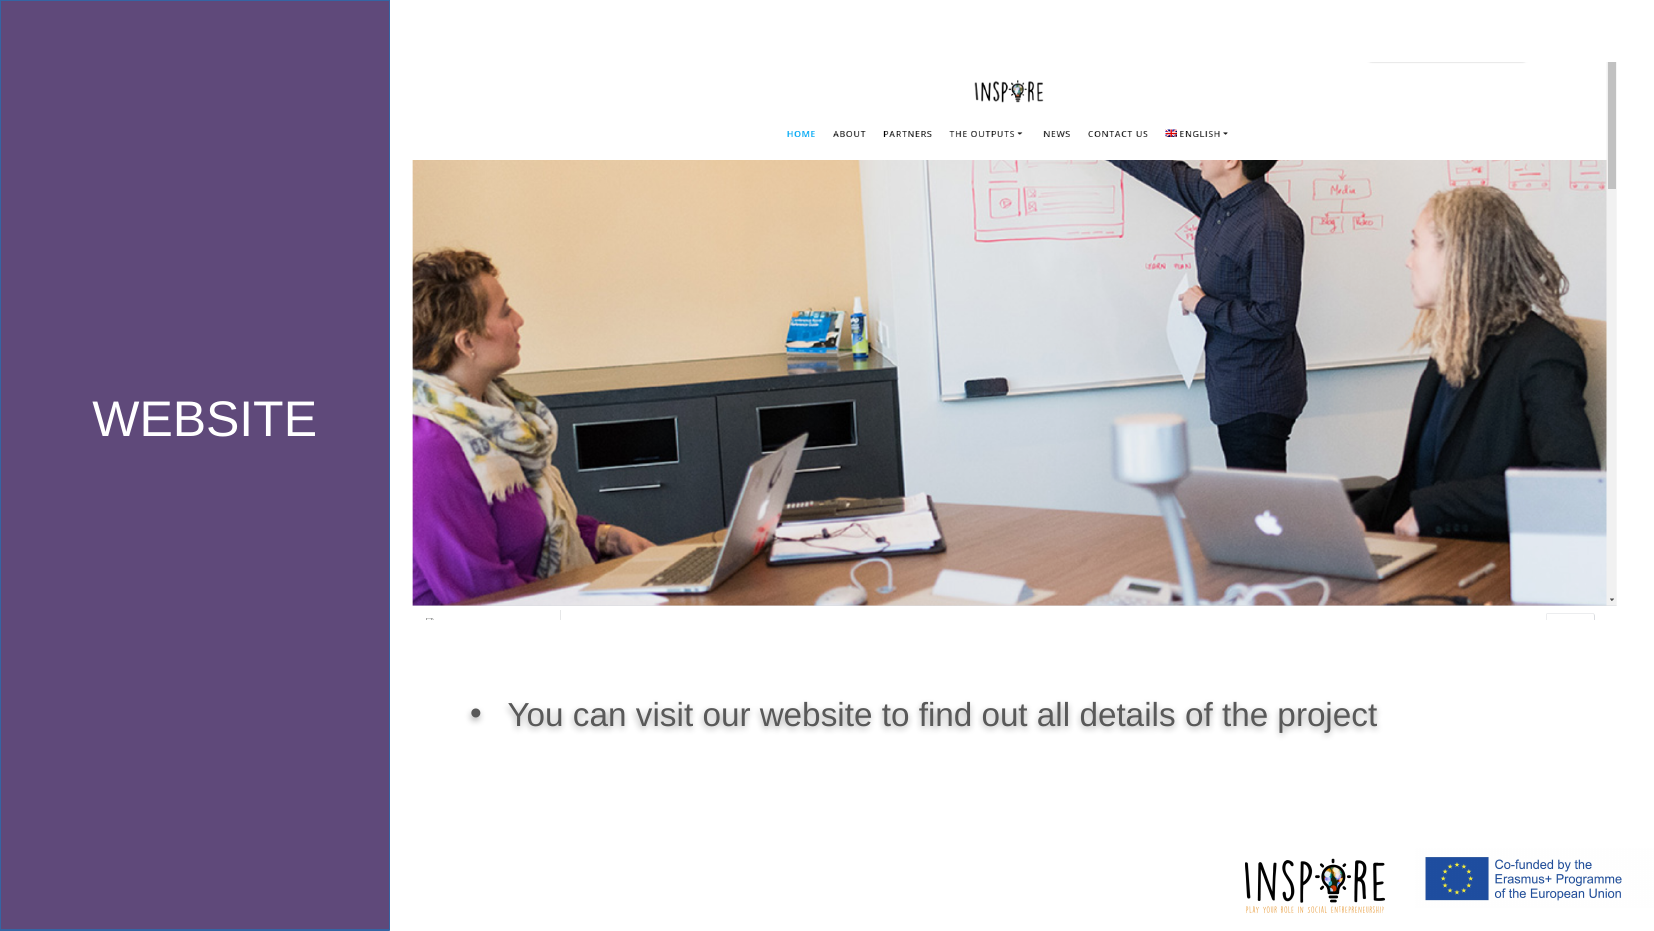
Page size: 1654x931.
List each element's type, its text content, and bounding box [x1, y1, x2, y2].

text_box WEBSITE [10, 386, 400, 447]
text_box [0, 0, 390, 930]
picture [1239, 857, 1390, 917]
picture [1414, 848, 1654, 908]
picture [412, 61, 1617, 620]
text_box You can visit our website to find out all details of the project [454, 629, 1564, 848]
